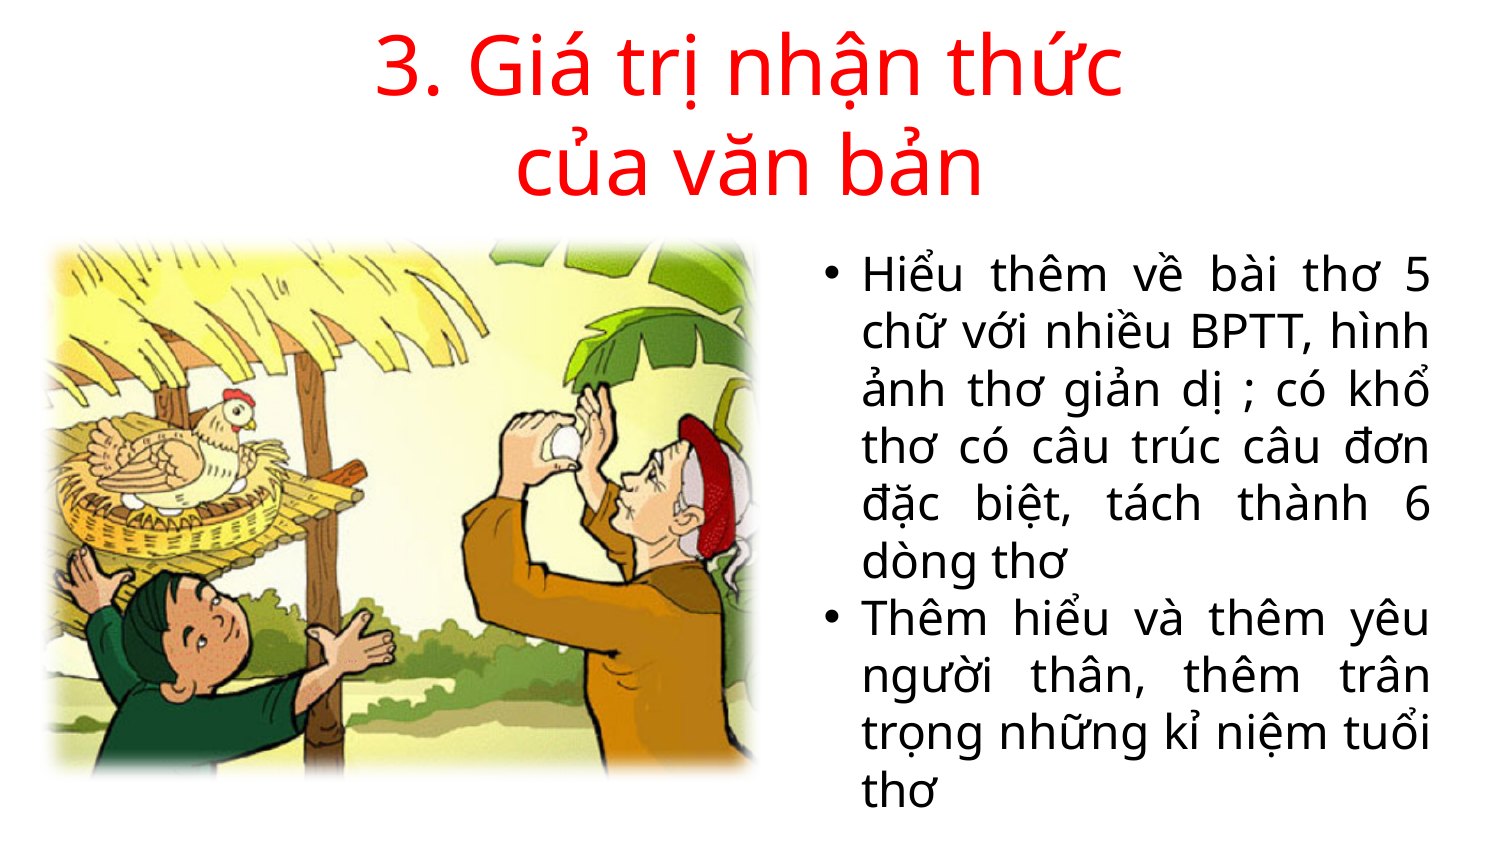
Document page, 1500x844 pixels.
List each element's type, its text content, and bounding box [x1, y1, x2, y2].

text_box 3. Giá trị nhận thức của văn bản [300, 37, 1200, 187]
text_box Hiểu thêm về bài thơ 5 chữ với nhiều BPTT, hình ảnh thơ giản dị ; có khổ thơ có câu trúc câu đơn đặc biệt, tách thành 6 dòng thơ [808, 235, 1448, 579]
picture [38, 235, 761, 784]
text_box Thêm hiểu và thêm yêu người thân, thêm trân trọng những kỉ niệm tuổi thơ [808, 579, 1448, 825]
